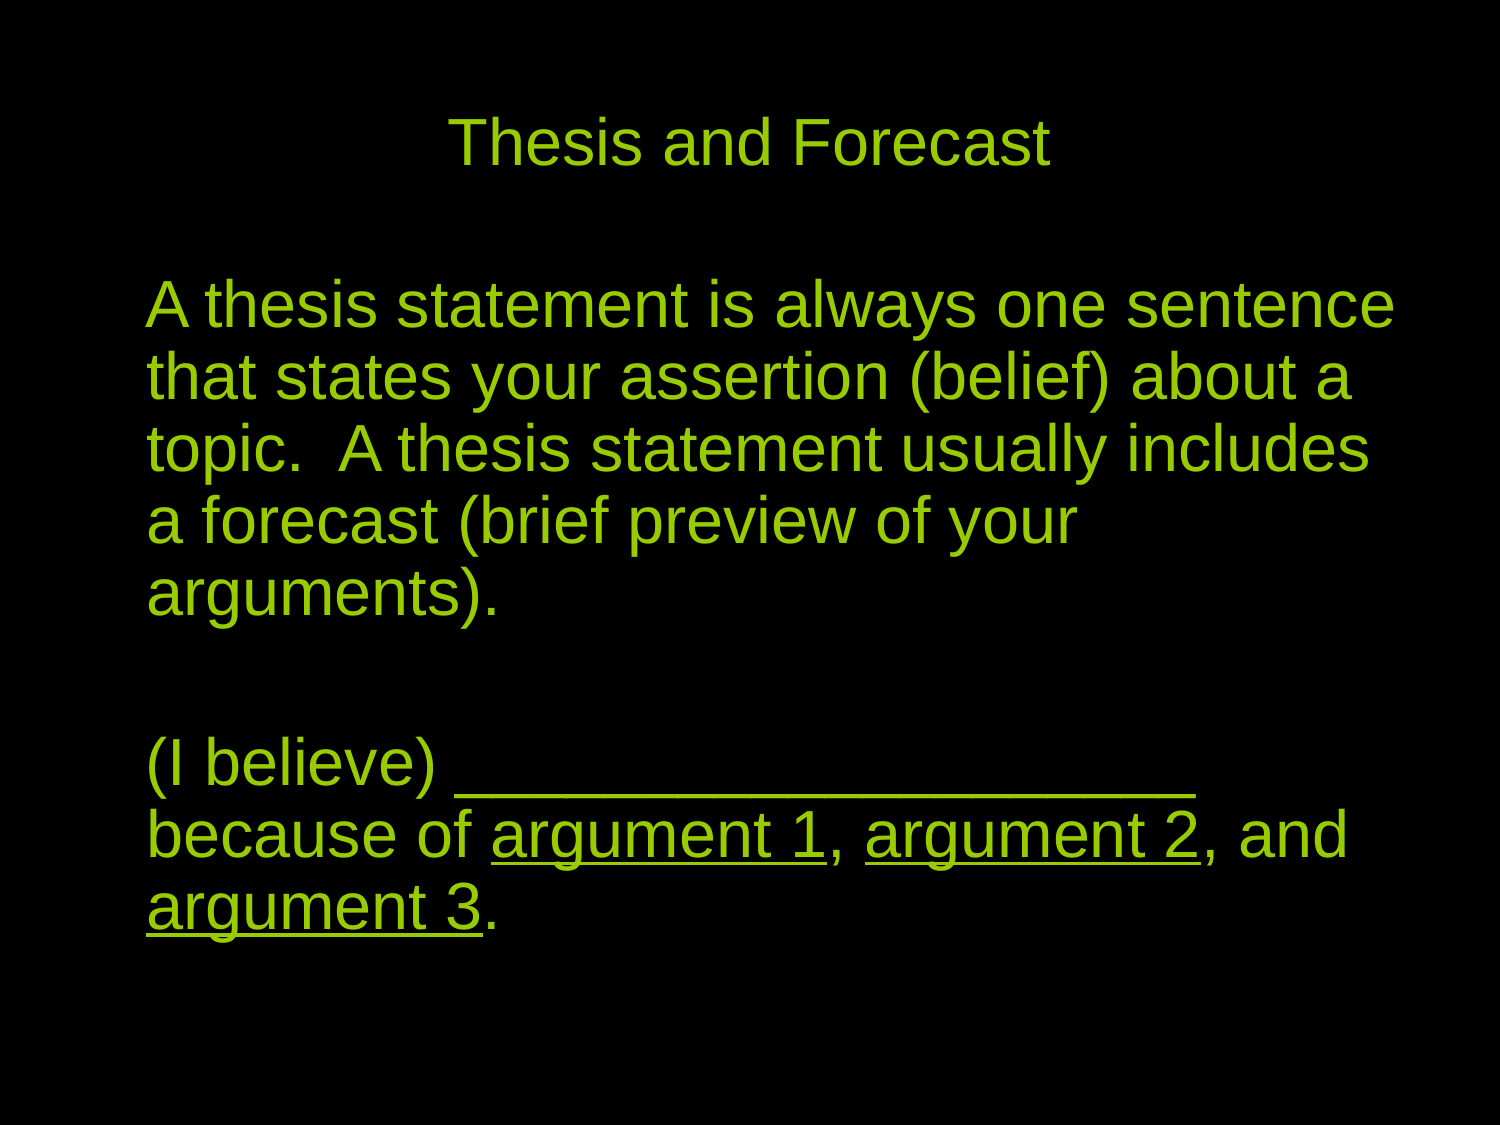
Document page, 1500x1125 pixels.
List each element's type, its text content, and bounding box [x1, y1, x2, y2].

list A thesis statement is always one sentence that states your assertion (belief) about a topic. A thesis statement usually includes a forecast (brief preview of your arguments). (I believe) ____________________ because of argument 1, argument 2, and argument 3. [75, 262, 1425, 1005]
title Thesis and Forecast [75, 45, 1425, 233]
